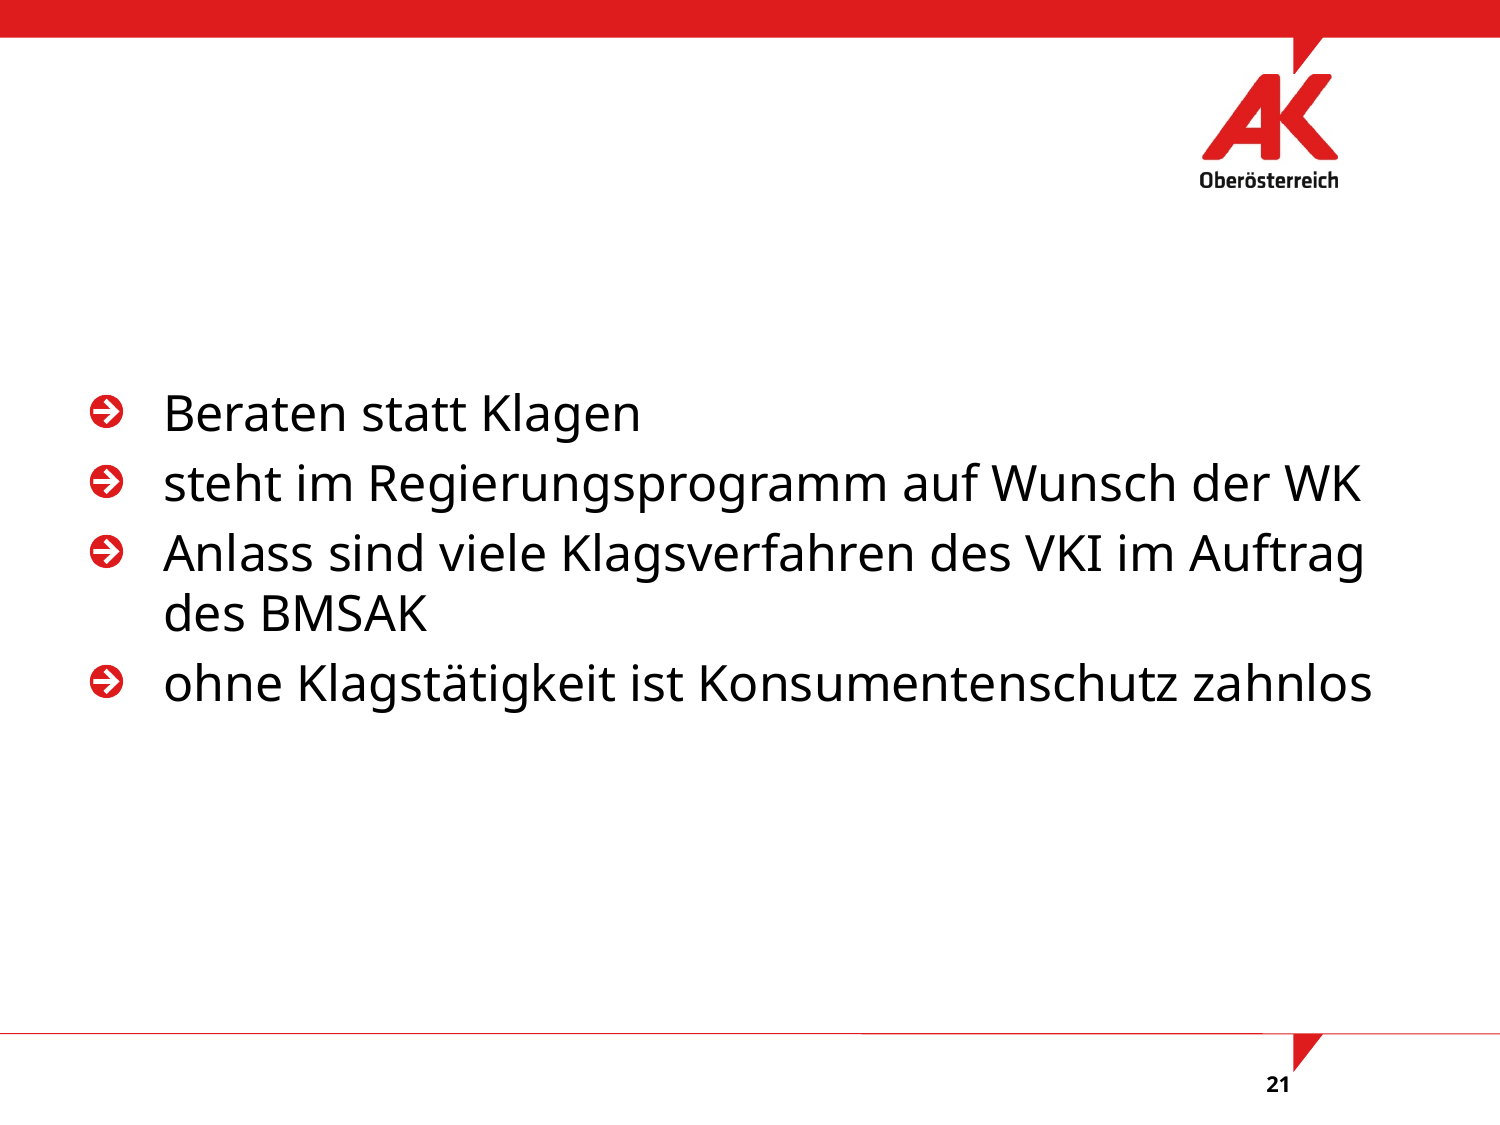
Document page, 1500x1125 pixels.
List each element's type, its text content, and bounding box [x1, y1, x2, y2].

picture [88, 463, 124, 499]
picture [88, 393, 124, 429]
list Beraten statt Klagen steht im Regierungsprogramm auf Wunsch der WK Anlass sind viele Klagsverfahren des VKI im Auftrag des BMSAK ohne Klagstätigkeit ist Konsumentenschutz zahnlos [73, 373, 1424, 961]
picture [1200, 74, 1338, 188]
slide_number 21 [1207, 1055, 1307, 1116]
picture [88, 533, 124, 569]
picture [88, 663, 124, 699]
